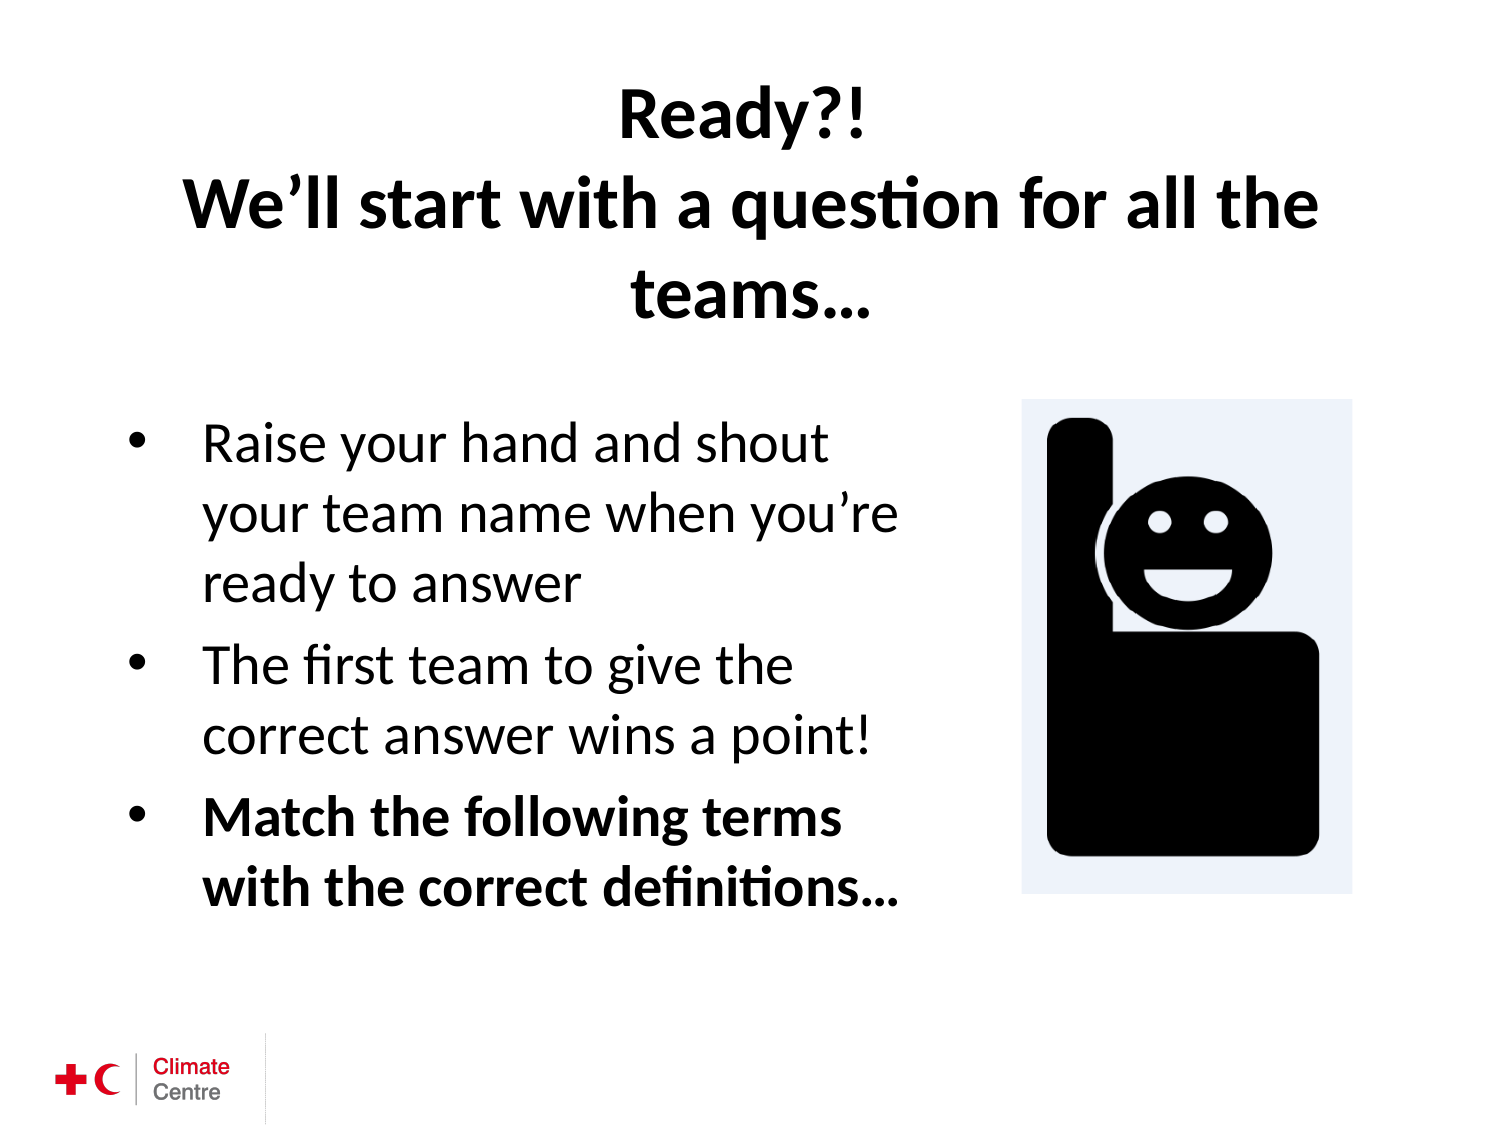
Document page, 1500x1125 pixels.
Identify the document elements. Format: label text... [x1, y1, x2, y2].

picture [35, 1033, 266, 1125]
subtitle Raise your hand and shout your team name when you’re ready to answer The first team to give the correct answer wins a point! Match the following terms with the correct definitions… [112, 396, 951, 963]
title Ready?! We’ll start with a question for all the teams… [112, 113, 1393, 374]
picture [1021, 399, 1353, 895]
